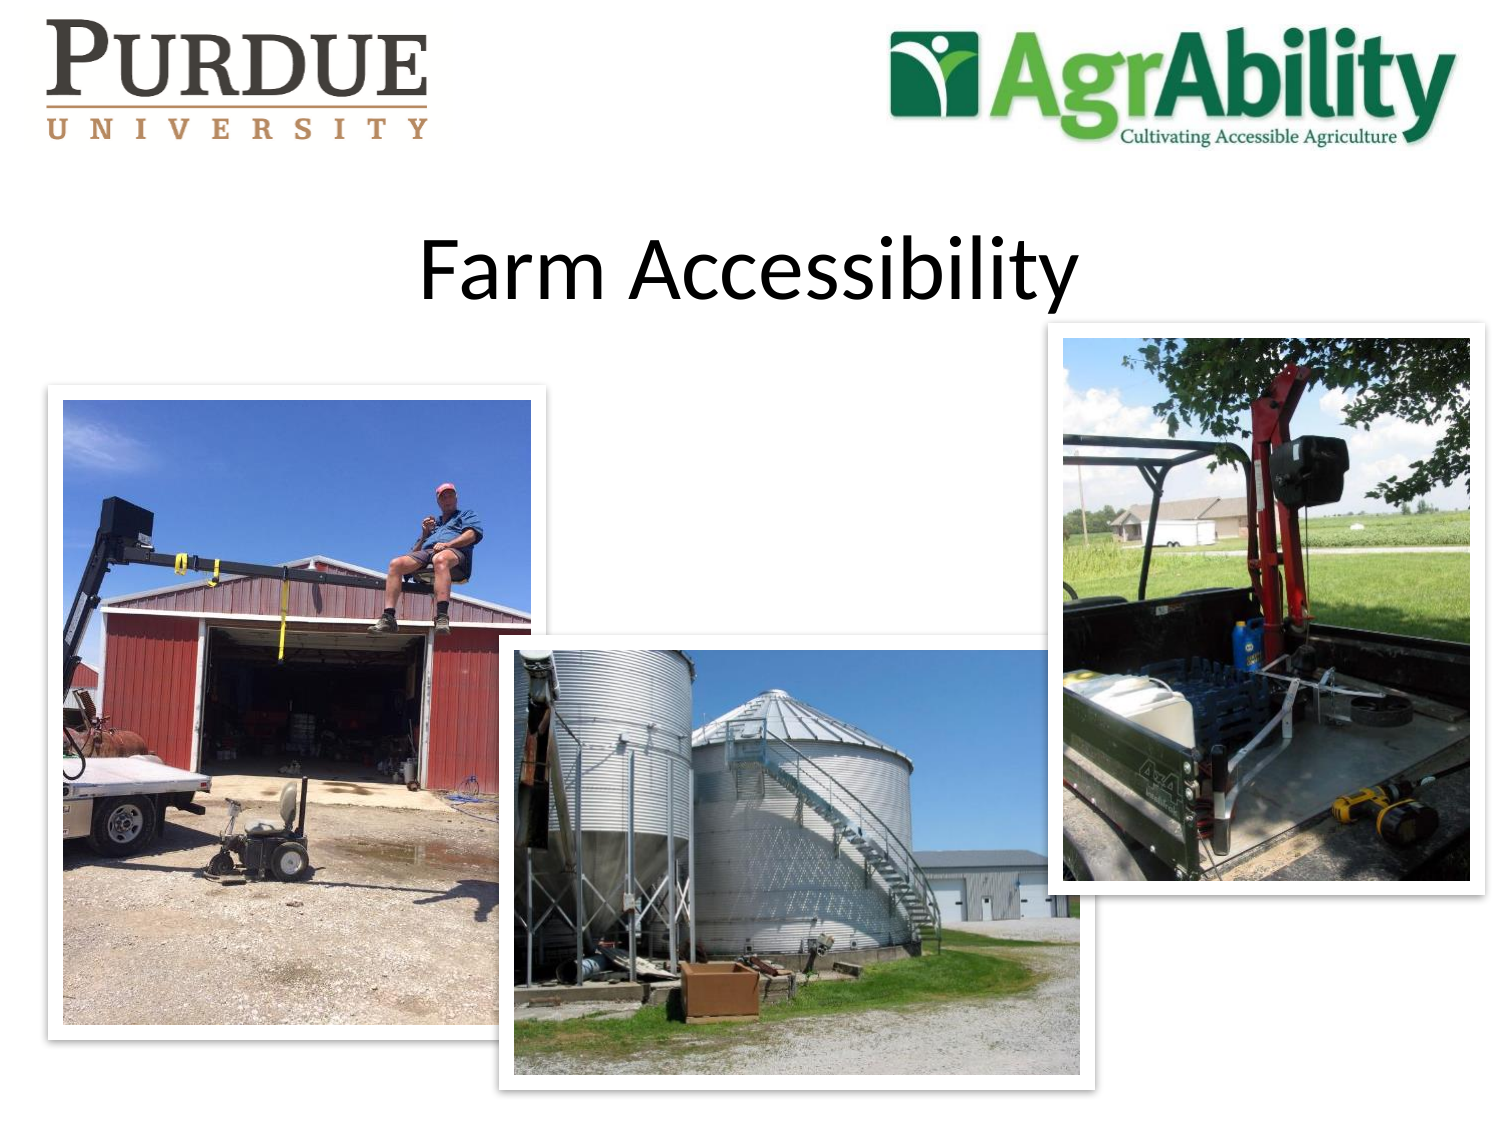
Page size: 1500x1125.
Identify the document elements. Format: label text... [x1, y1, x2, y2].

picture [24, 7, 453, 150]
picture [886, 24, 1463, 151]
picture [513, 337, 1471, 1076]
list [62, 399, 532, 1026]
title Farm Accessibility [150, 187, 1350, 338]
footer Purdue University is an Equal Opportunity/Equal Access institution. [512, 1098, 988, 1103]
